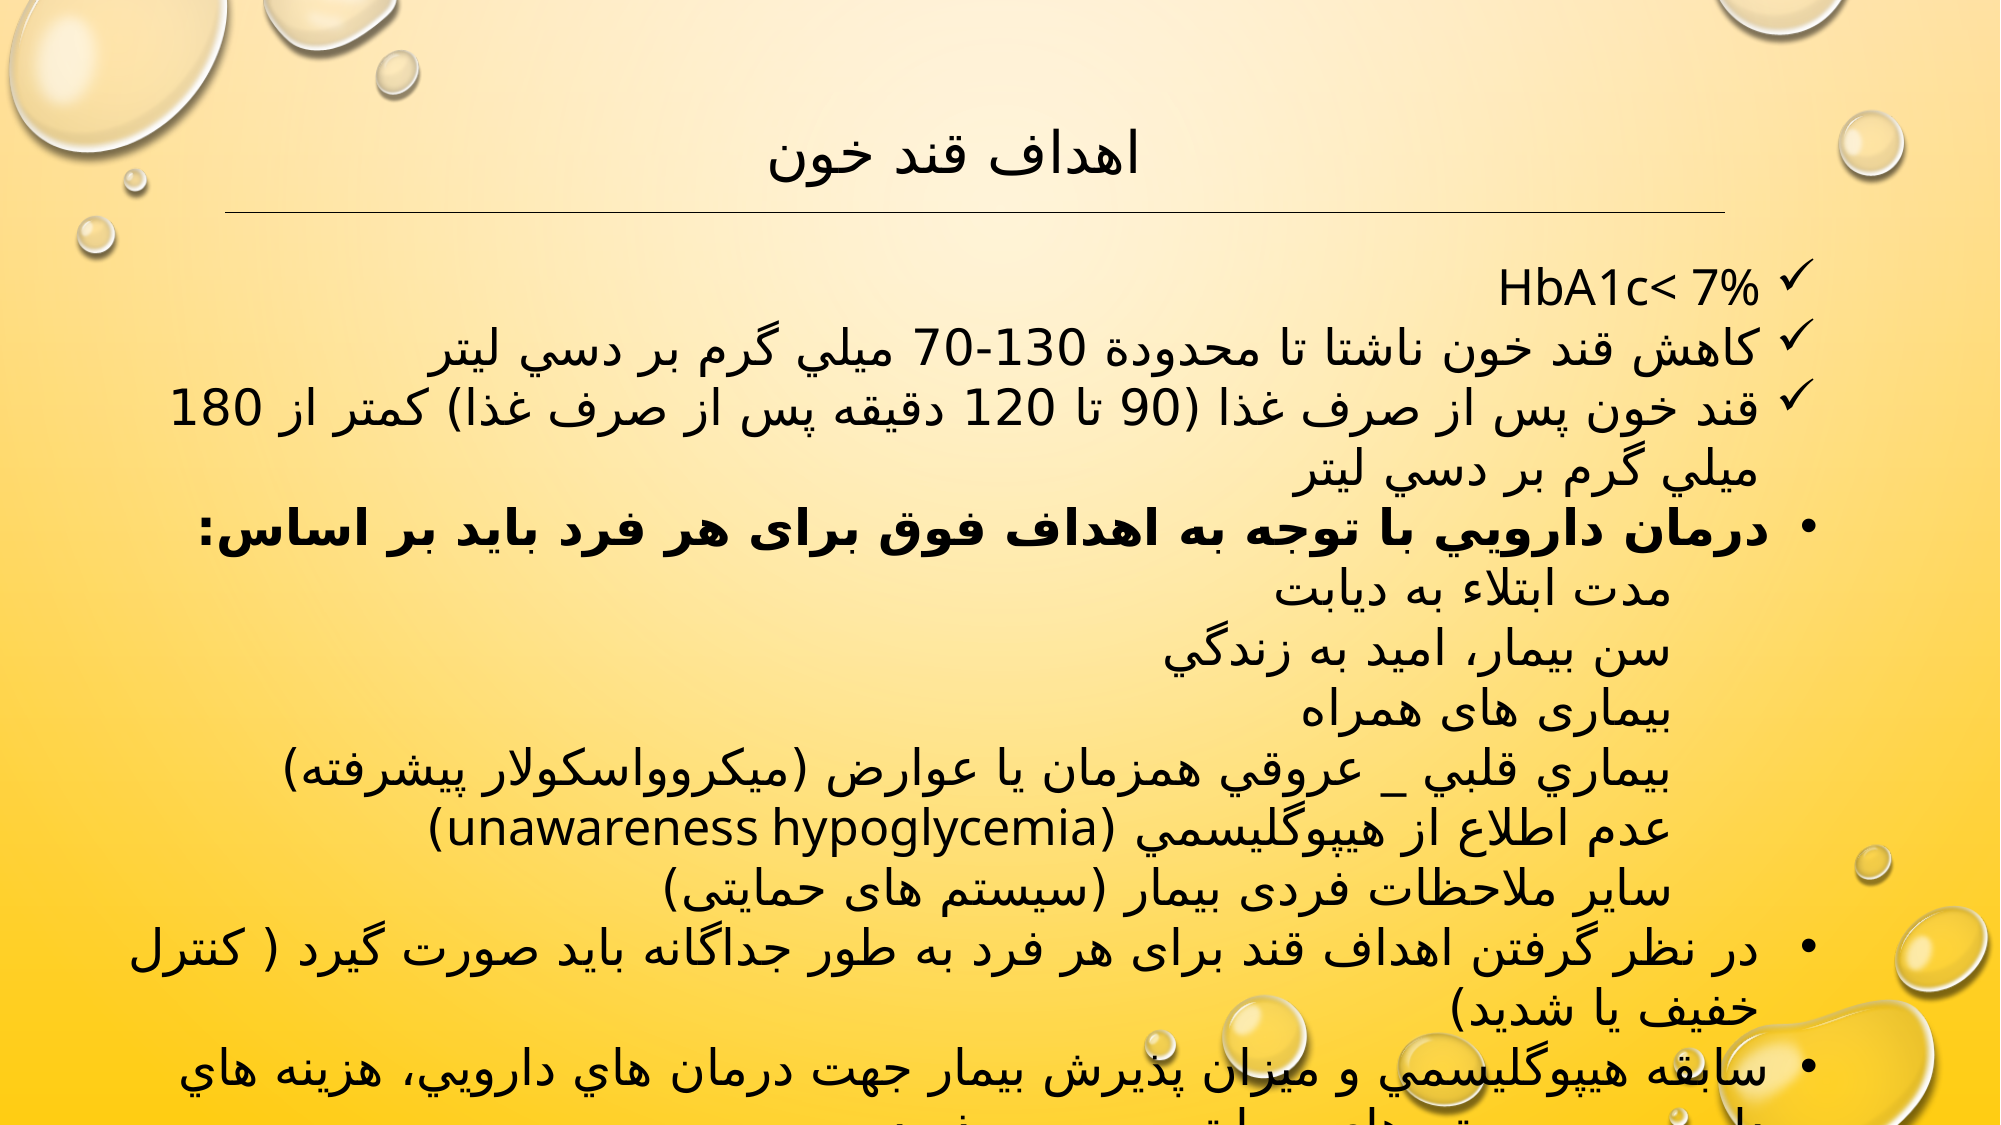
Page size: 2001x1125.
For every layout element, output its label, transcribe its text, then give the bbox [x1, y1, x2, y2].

text_box اهداف قند خون HbA1c< 7% كاهش قند خون ناشتا تا محدودة 130-70 ميلي گرم بر دسي ليتر قند خون پس از صرف غذا (90 تا 120 دقيقه پس از صرف غذا) كمتر از 180 ميلي گرم بر دسي ليتر درمان دارويي با توجه به اهداف فوق برای هر فرد باید بر اساس: مدت ابتلاء به ديابت سن بيمار، اميد به زندگي بیماری های همراه بيماري قلبي _ عروقي همزمان یا عوارض (میکروواسکولار پیشرفته) عدم اطلاع از هيپوگليسمي (unawareness hypoglycemia) سایر ملاحظات فردی بیمار (سیستم های حمایتی) در نظر گرفتن اهداف قند برای هر فرد به طور جداگانه باید صورت گیرد ( کنترل خفیف یا شدید) سابقه هيپوگليسمي و ميزان پذيرش بيمار جهت درمان هاي دارويي، هزينه هاي دارويي و سیستم های حمایتی صورت پذيرد. [76, 37, 1833, 1125]
picture [0, 0, 2000, 1125]
